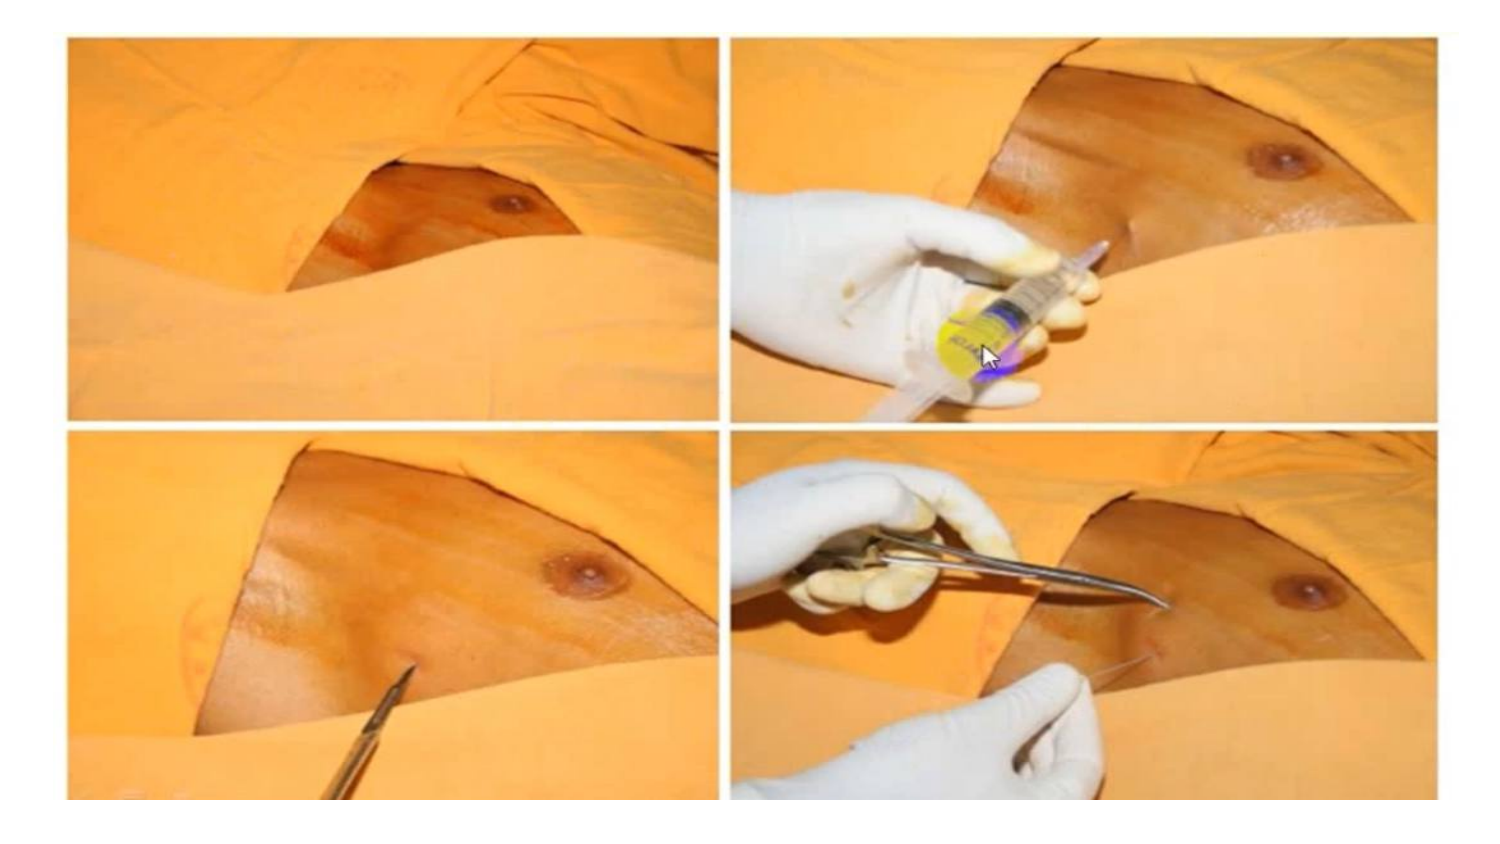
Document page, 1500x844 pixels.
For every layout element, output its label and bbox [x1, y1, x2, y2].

picture [52, 31, 1459, 801]
